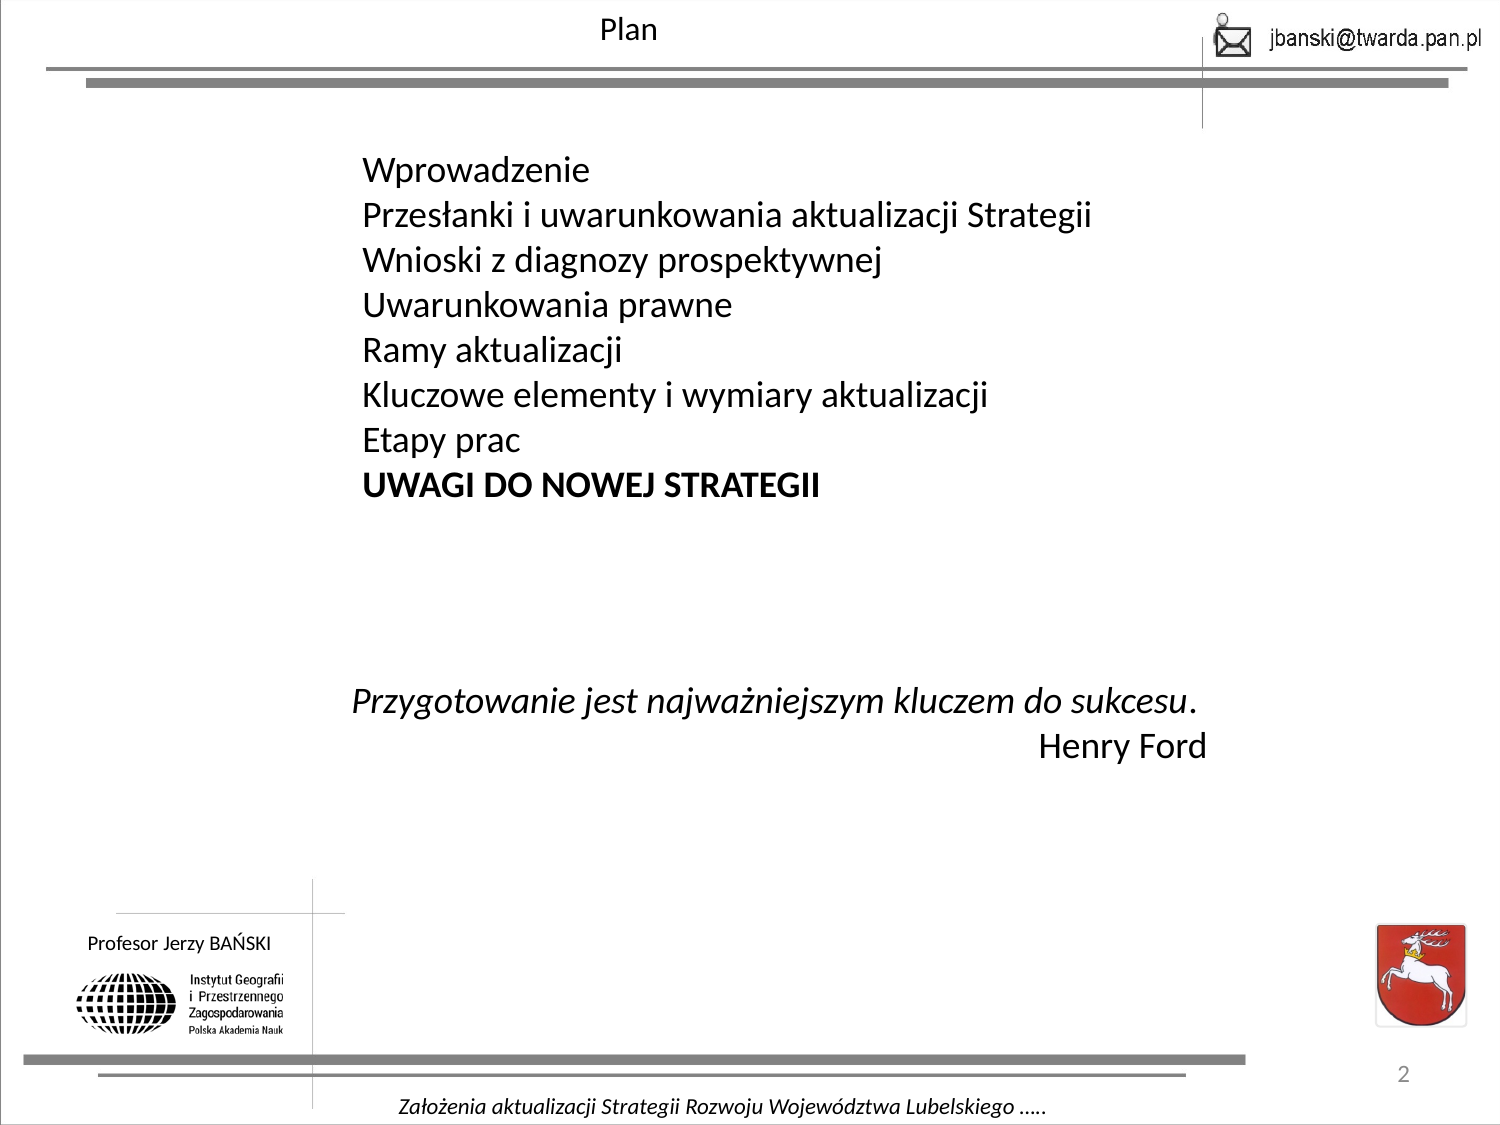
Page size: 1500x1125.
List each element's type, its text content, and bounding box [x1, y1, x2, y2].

text_box Plan [584, 0, 674, 55]
picture [0, 0, 1500, 1125]
text_box Wprowadzenie Przesłanki i uwarunkowania aktualizacji Strategii Wnioski z diagnozy prospektywnej Uwarunkowania prawne Ramy aktualizacji Kluczowe elementy i wymiary aktualizacji Etapy prac UWAGI DO NOWEJ STRATEGII [347, 137, 1198, 512]
text_box Przygotowanie jest najważniejszym kluczem do sukcesu. Henry Ford [336, 668, 1223, 774]
text_box Profesor Jerzy BAŃSKI [72, 921, 287, 962]
text_box Założenia aktualizacji Strategii Rozwoju Województwa Lubelskiego ….. [348, 1079, 1099, 1125]
slide_number 2 [1074, 1042, 1425, 1103]
